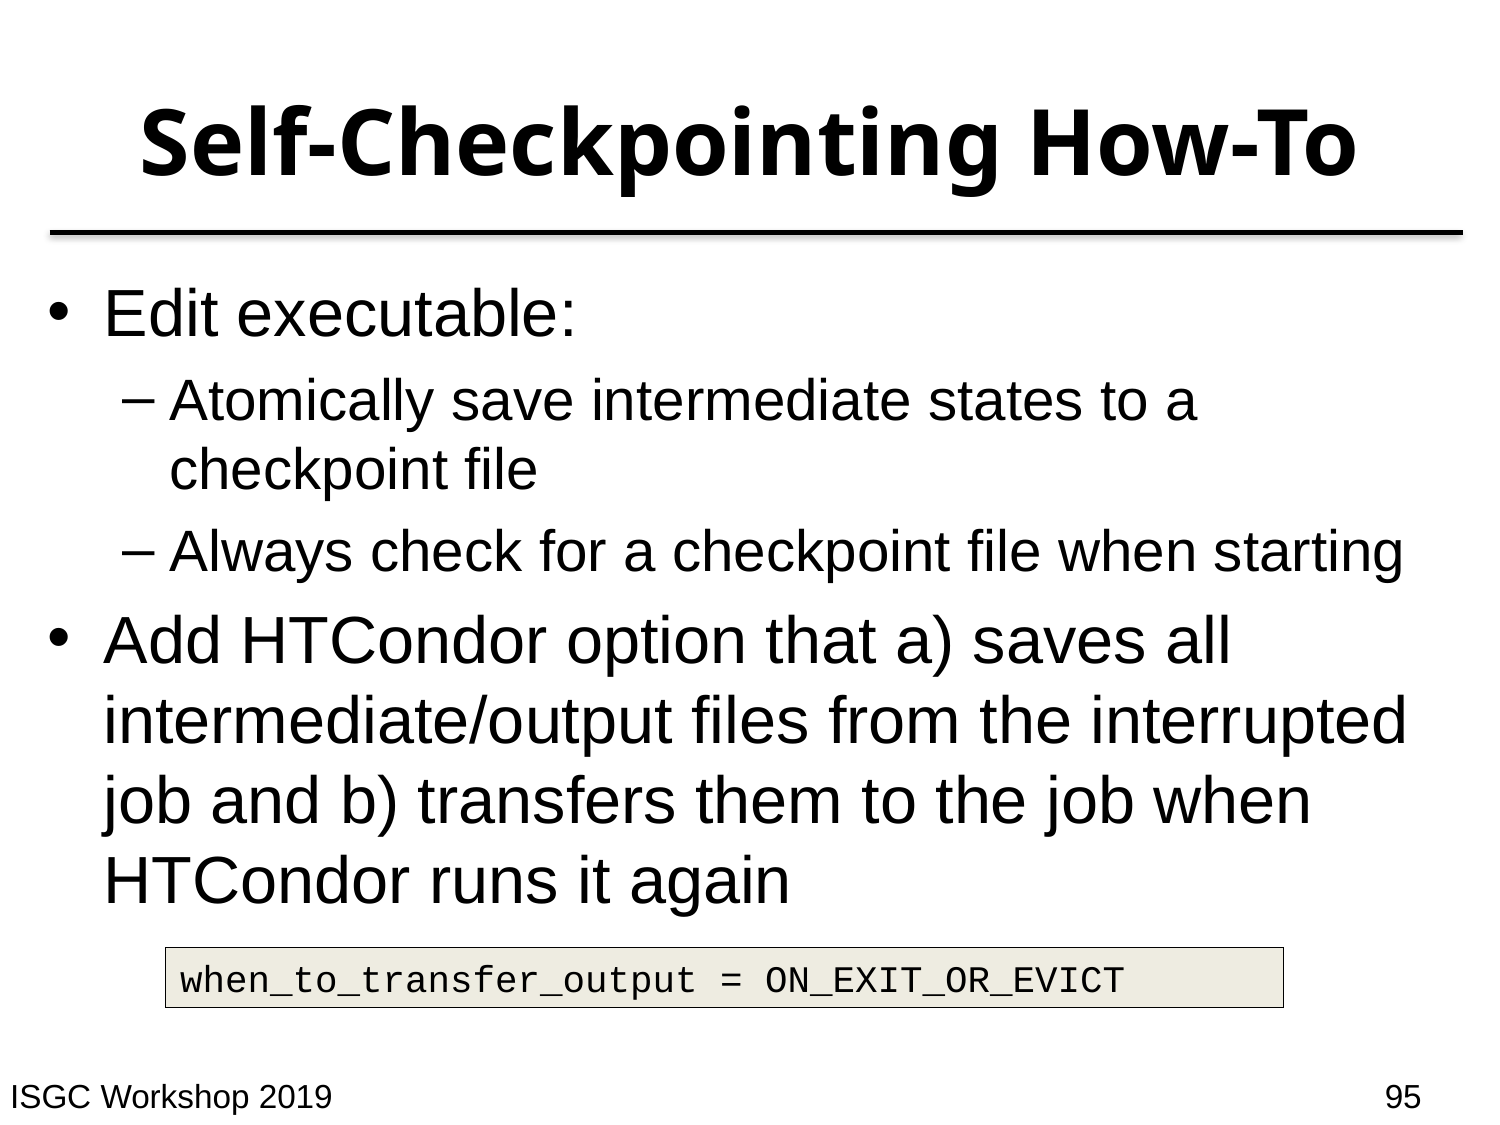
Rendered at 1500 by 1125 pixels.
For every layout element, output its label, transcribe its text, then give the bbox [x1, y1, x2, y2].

title Self-Checkpointing How-To [75, 45, 1425, 233]
list Edit executable: Atomically save intermediate states to a checkpoint file Always check for a checkpoint file when starting Add HTCondor option that a) saves all intermediate/output files from the interrupted job and b) transfers them to the job when HTCondor runs it again [32, 262, 1459, 1005]
text_box when_to_transfer_output = ON_EXIT_OR_EVICT [165, 947, 1284, 1008]
